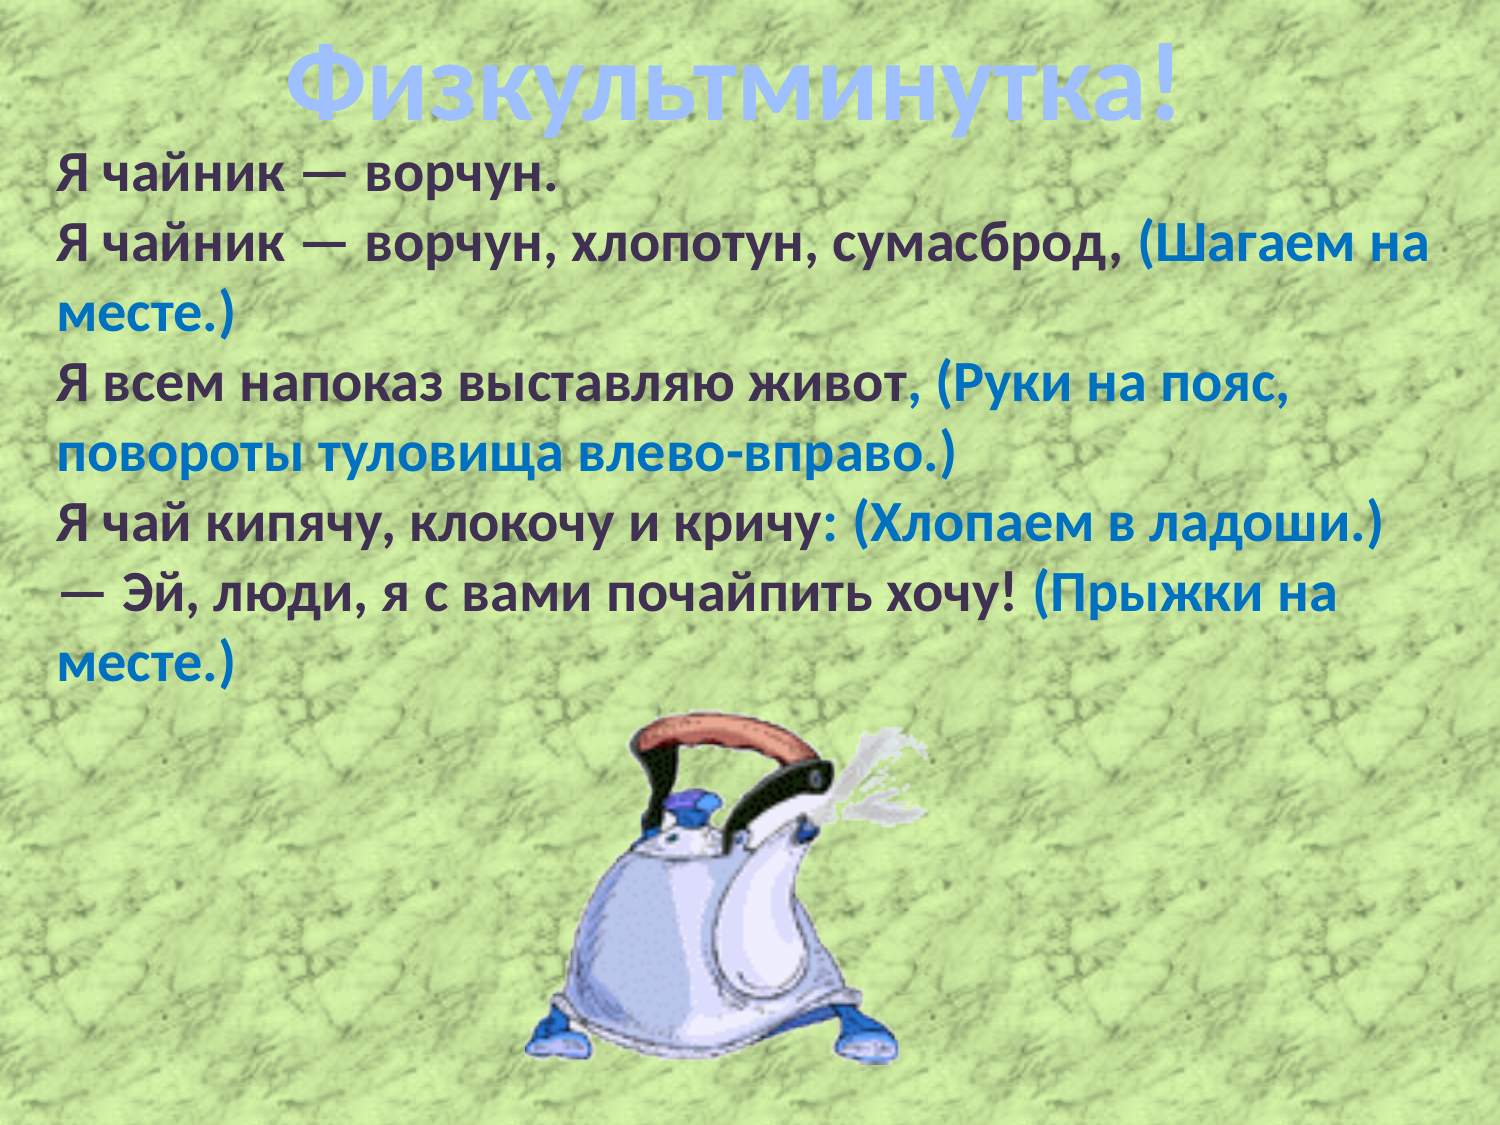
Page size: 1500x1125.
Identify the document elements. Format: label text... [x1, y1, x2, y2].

text_box Физкультминутка! [270, 0, 1200, 150]
text_box Я чайник — ворчун. Я чайник — ворчун, хлопотун, сумасброд, (Шагаем на месте.) Я всем напоказ выставляю живот, (Руки на пояс, повороты туловища влево-вправо.) Я чай кипячу, клокочу и кричу: (Хлопаем в ладоши.) — Эй, люди, я с вами почайпить хочу! (Прыжки на месте.) [41, 125, 1500, 700]
picture [525, 703, 940, 1065]
